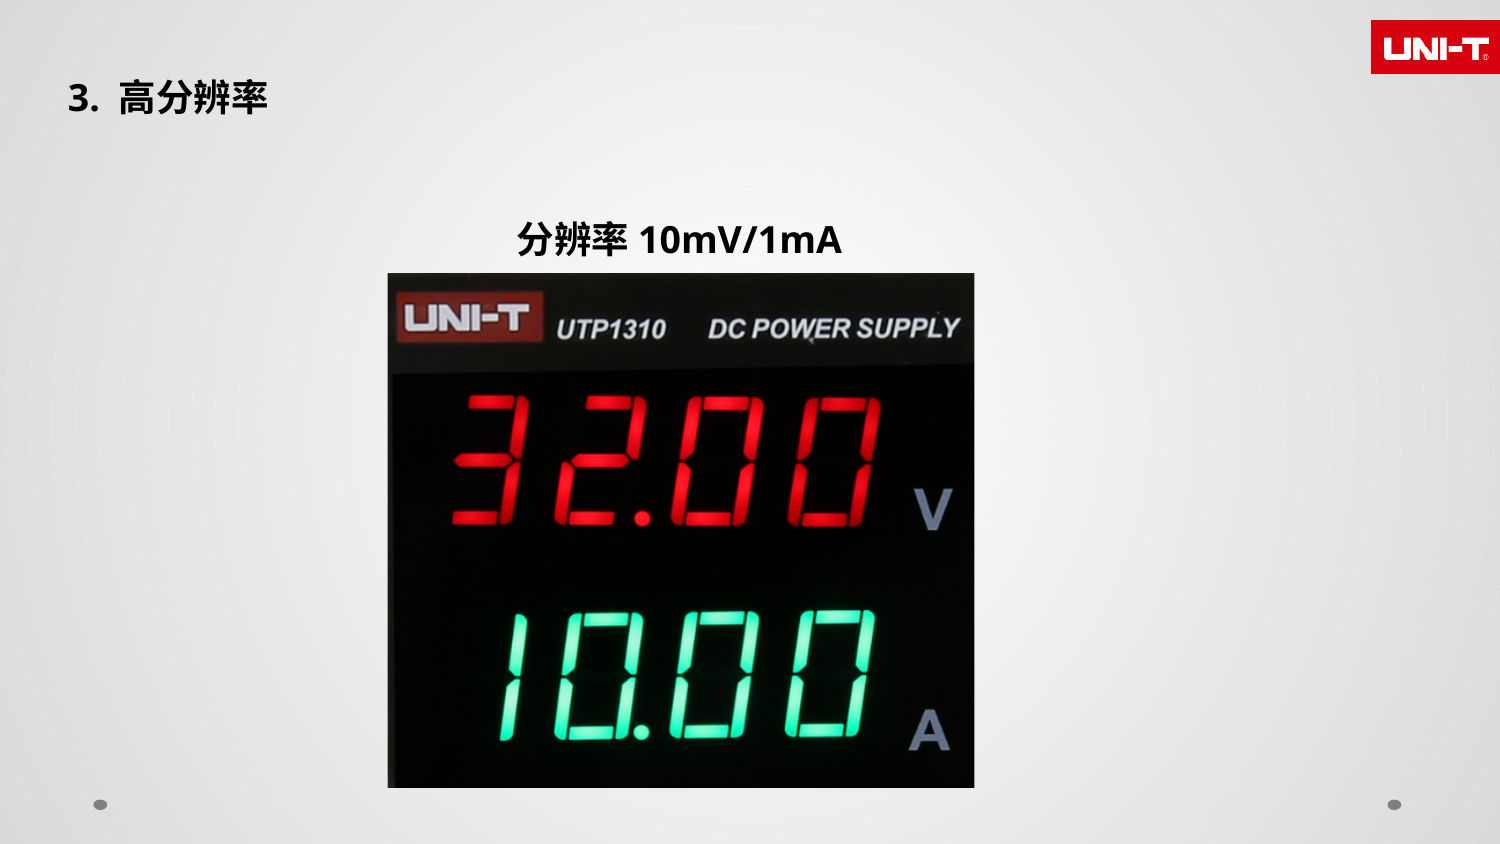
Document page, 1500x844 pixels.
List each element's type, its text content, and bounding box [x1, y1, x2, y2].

text_box 分辨率10mV/1mA [501, 209, 869, 269]
picture [387, 273, 975, 788]
text_box 3. 高分辨率 [53, 43, 809, 127]
picture [1371, 20, 1500, 74]
